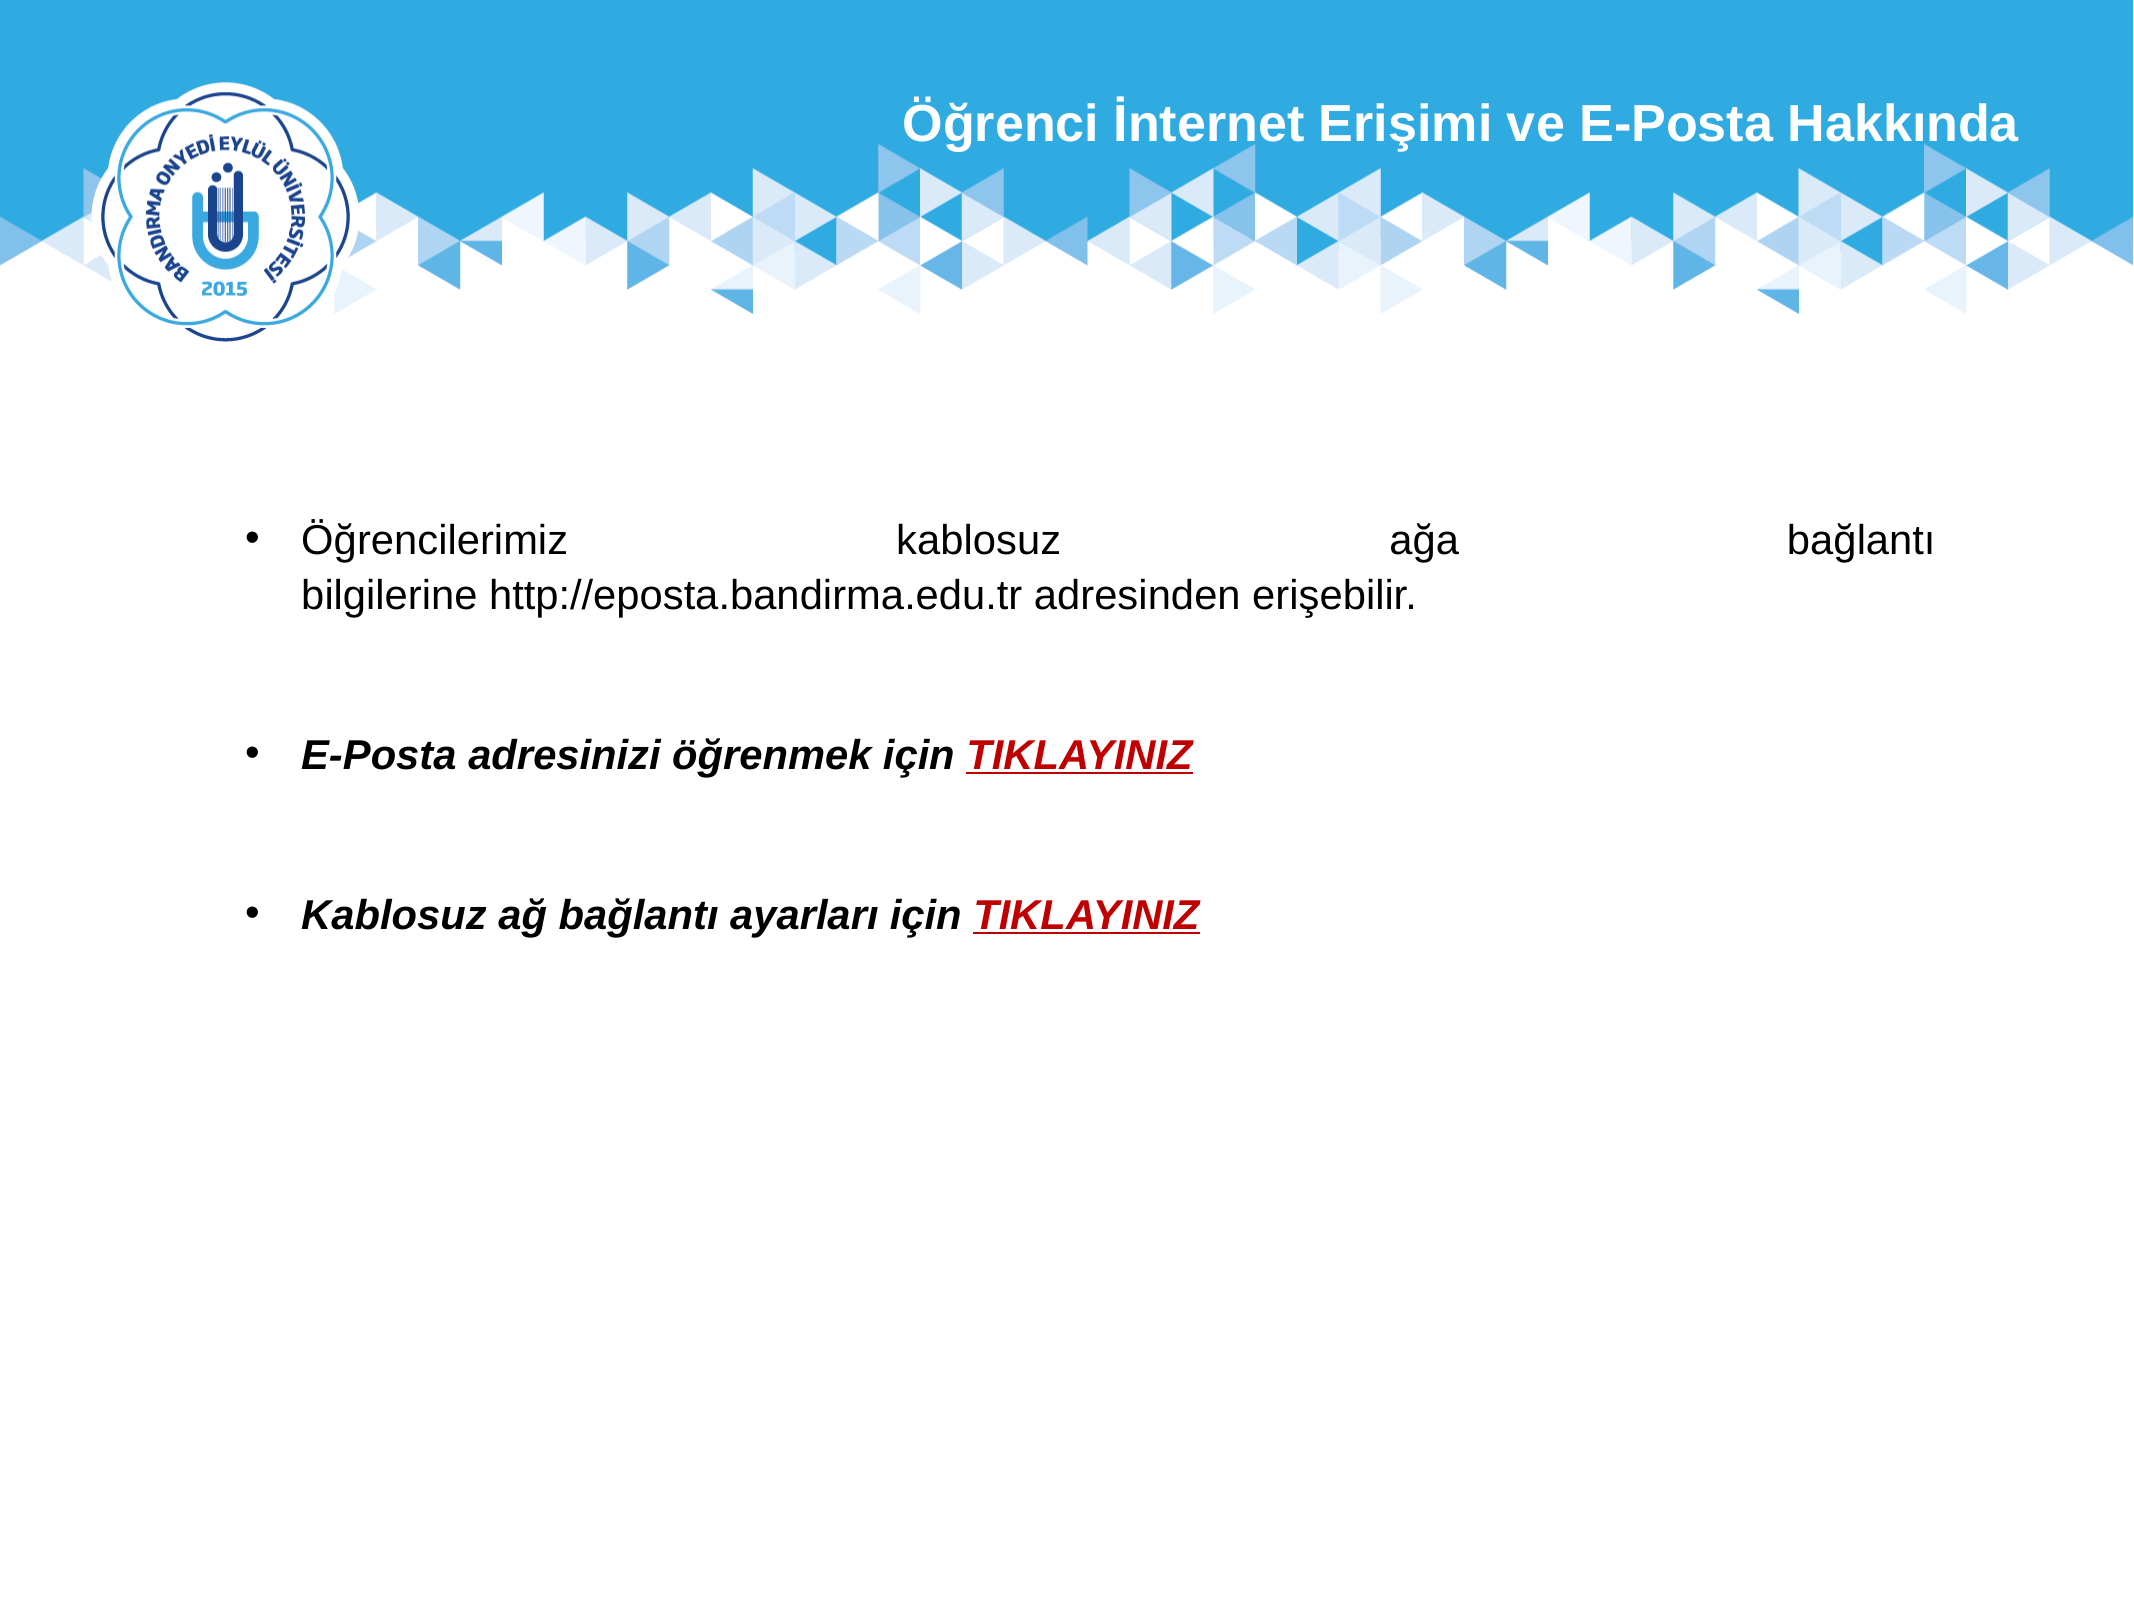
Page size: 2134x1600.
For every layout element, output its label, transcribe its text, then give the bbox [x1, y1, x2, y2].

text_box Öğrenci İnternet Erişimi ve E-Posta Hakkında [894, 18, 2028, 161]
picture [0, 0, 2134, 352]
text_box Öğrencilerimiz kablosuz ağa bağlantı bilgilerine http://eposta.bandirma.edu.tr adresinden erişebilir. E-Posta adresinizi öğrenmek için TIKLAYINIZ Kablosuz ağ bağlantı ayarları için TIKLAYINIZ [230, 425, 1950, 1186]
